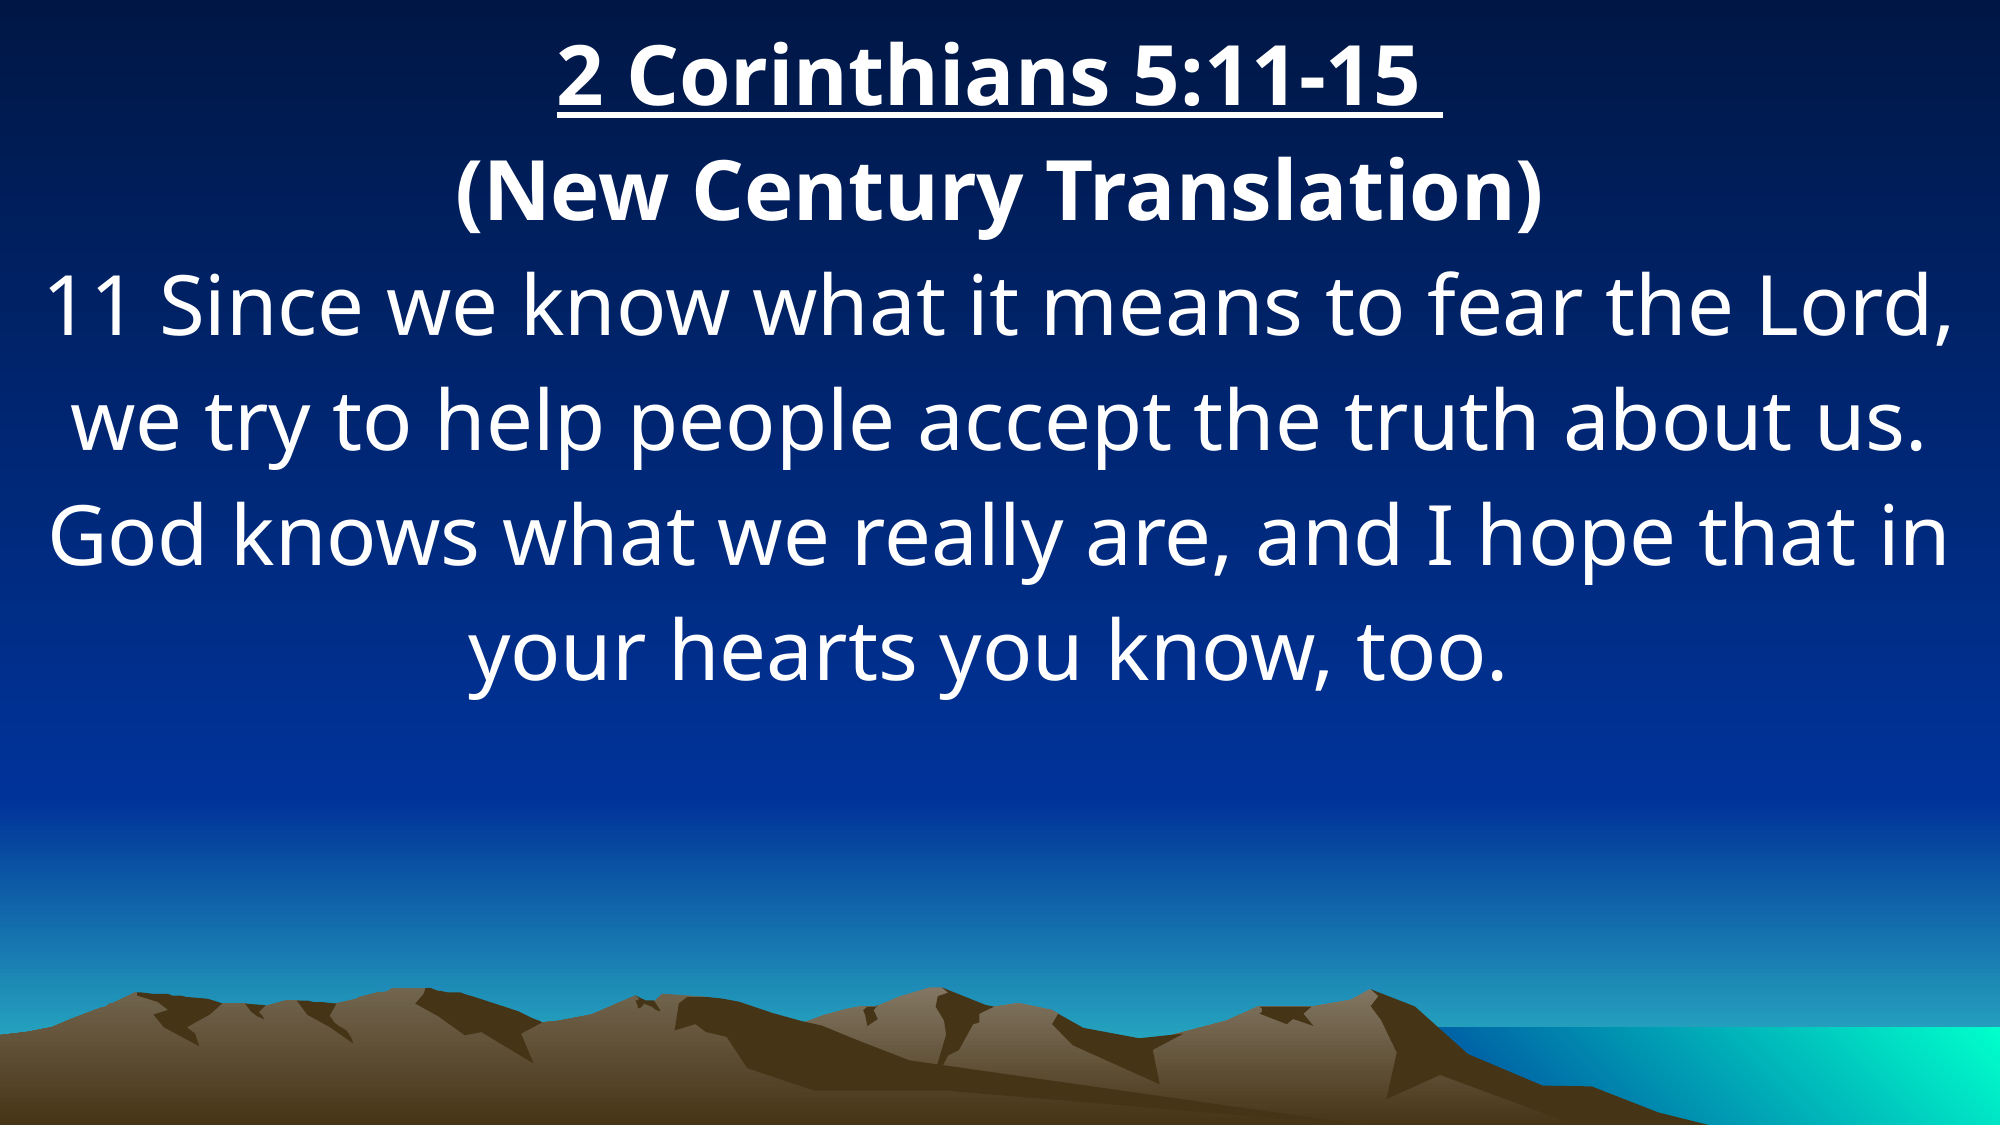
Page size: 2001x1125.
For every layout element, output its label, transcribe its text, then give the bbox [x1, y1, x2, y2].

text_box 2 Corinthians 5:11-15 (New Century Translation) 11 Since we know what it means to fear the Lord, we try to help people accept the truth about us. God knows what we really are, and I hope that in your hearts you know, too. [0, 0, 2000, 988]
